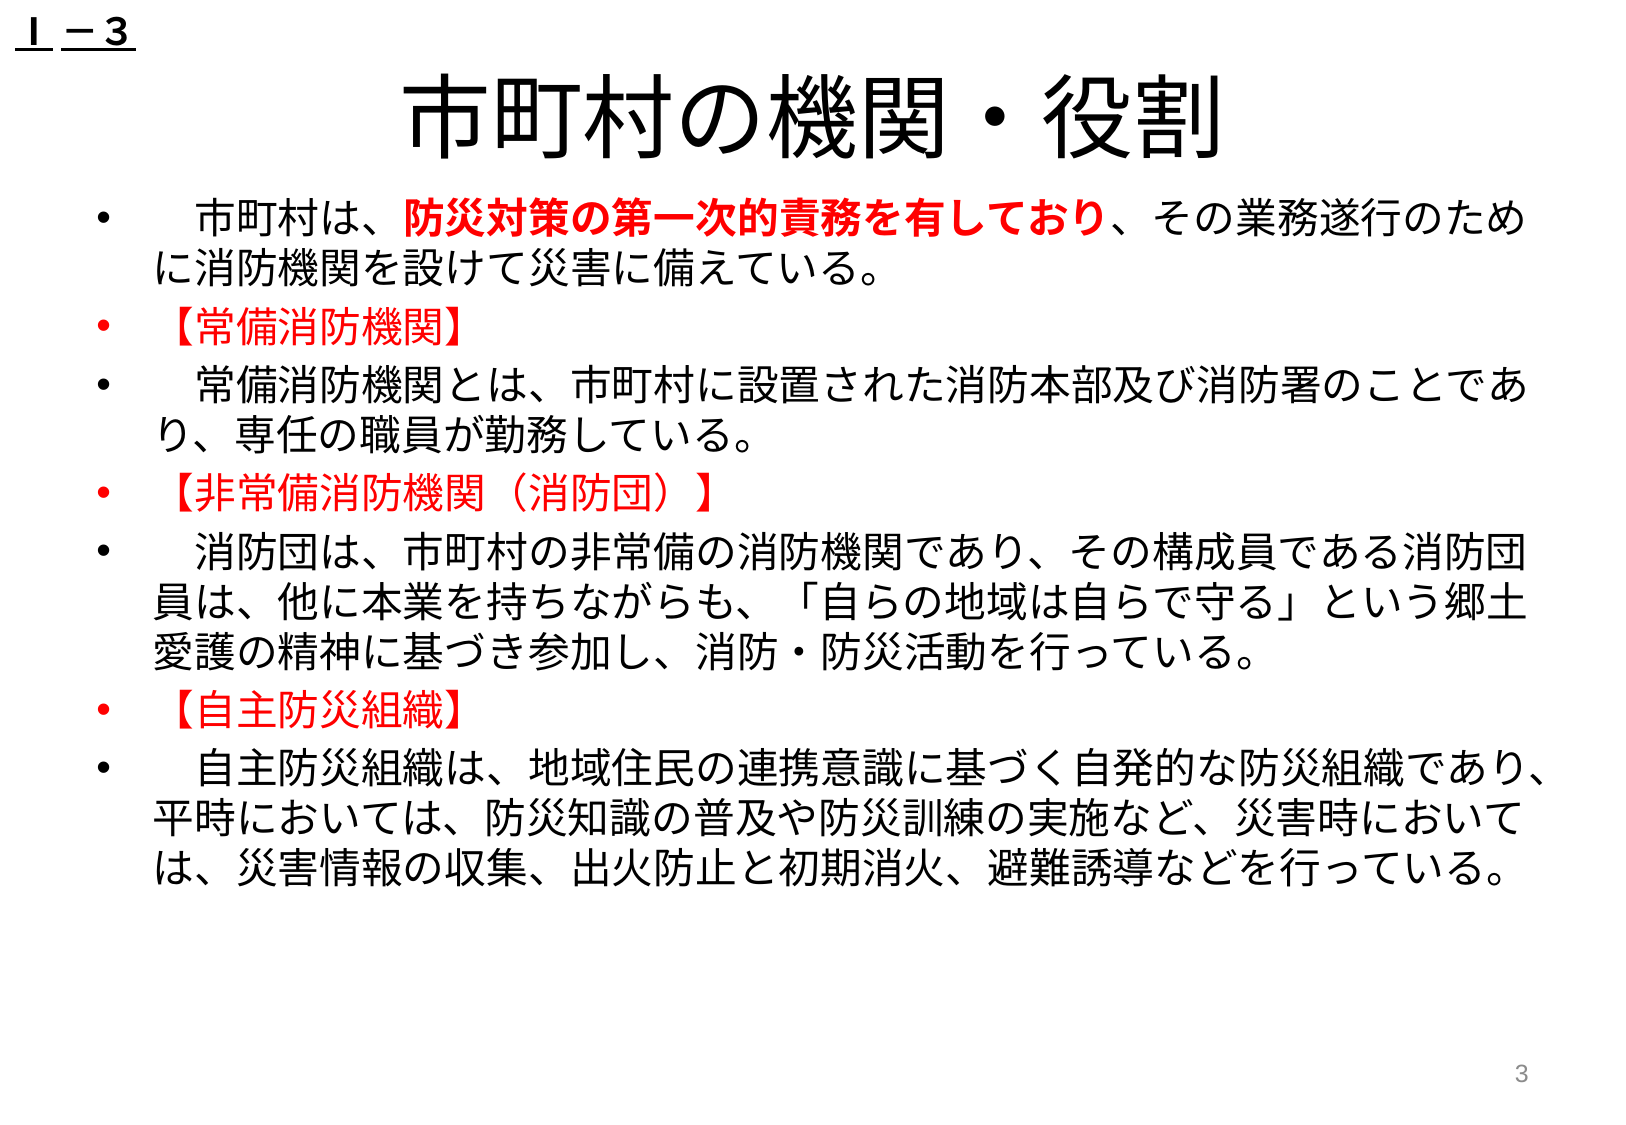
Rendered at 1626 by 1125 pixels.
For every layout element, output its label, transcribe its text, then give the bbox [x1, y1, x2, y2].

slide_number 3 [1164, 1042, 1544, 1103]
title 市町村の機関・役割 [81, 45, 1544, 184]
text_box Ⅰ－３ [0, 0, 540, 78]
list 市町村は、防災対策の第一次的責務を有しており、その業務遂行のために消防機関を設けて災害に備えている。 【常備消防機関】 常備消防機関とは、市町村に設置された消防本部及び消防署のことであり、専任の職員が勤務している。 【非常備消防機関（消防団）】 消防団は、市町村の非常備の消防機関であり、その構成員である消防団員は、他に本業を持ちながらも、「自らの地域は自らで守る」という郷土愛護の精神に基づき参加し、消防・防災活動を行っている。 【自主防災組織】 自主防災組織は、地域住民の連携意識に基づく自発的な防災組織であり、平時においては、防災知識の普及や防災訓練の実施など、災害時においては、災害情報の収集、出火防止と初期消火、避難誘導などを行っている。 [81, 184, 1544, 1035]
